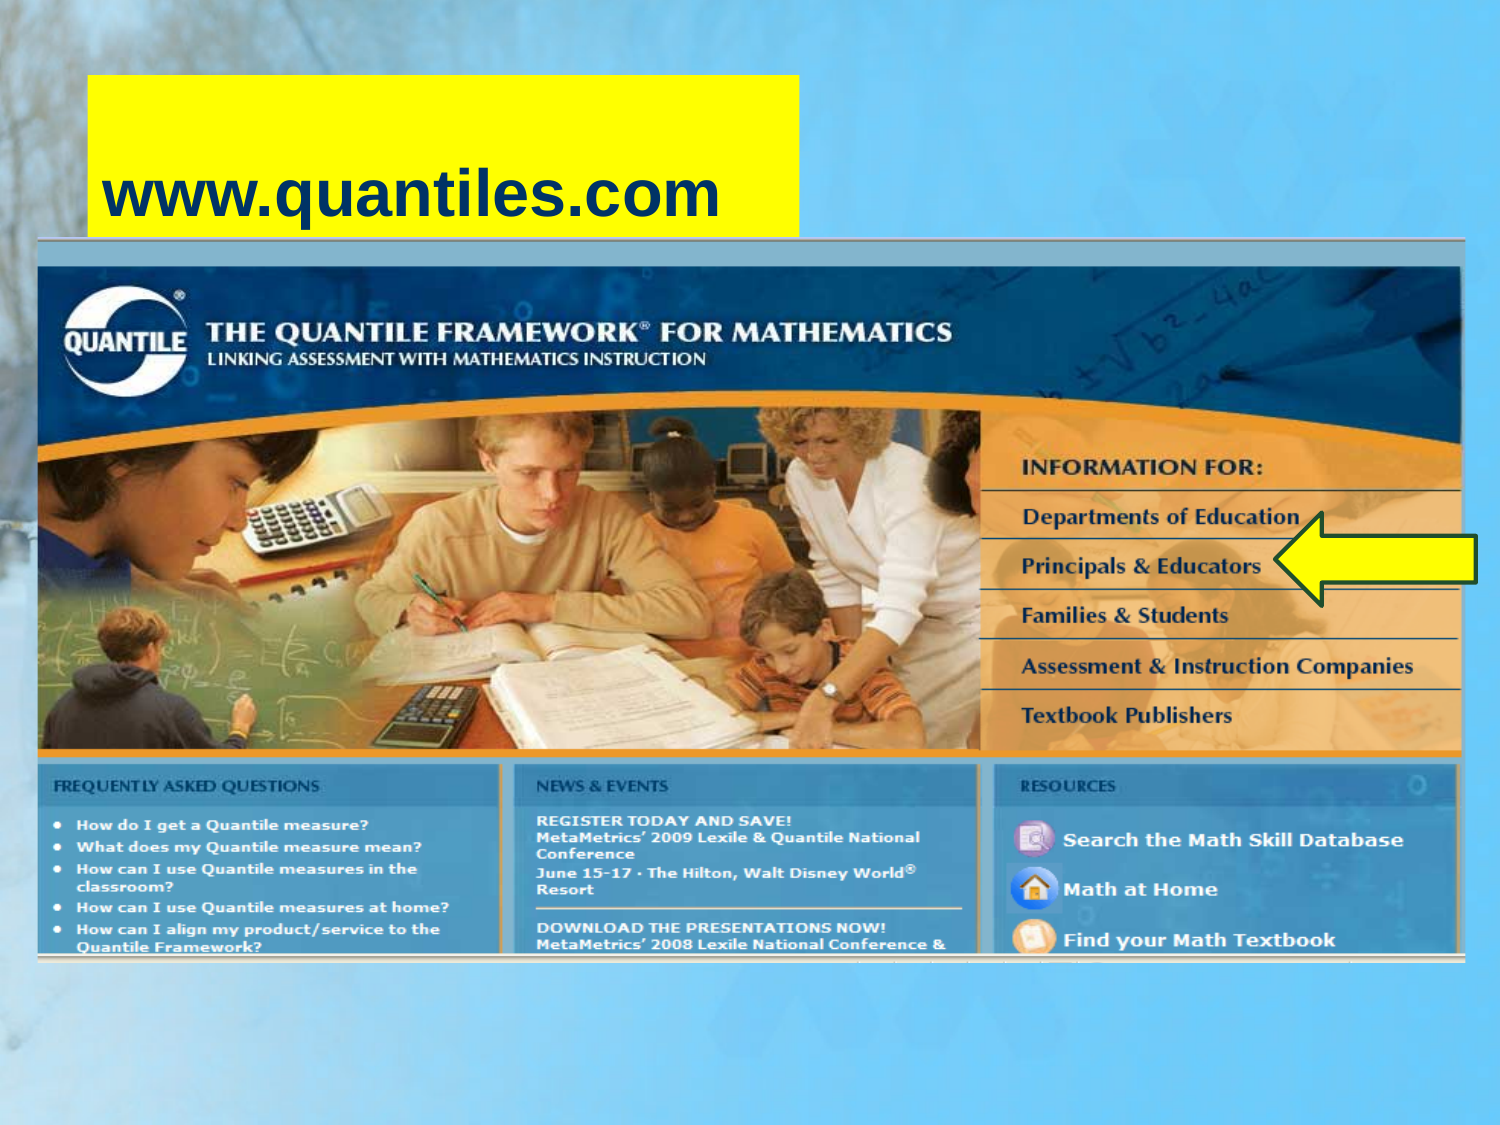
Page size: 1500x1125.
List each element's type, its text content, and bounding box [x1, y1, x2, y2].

title www.quantiles.com [87, 74, 800, 235]
text_box [1469, 533, 1478, 585]
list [37, 237, 1466, 963]
picture [0, 0, 1500, 1125]
